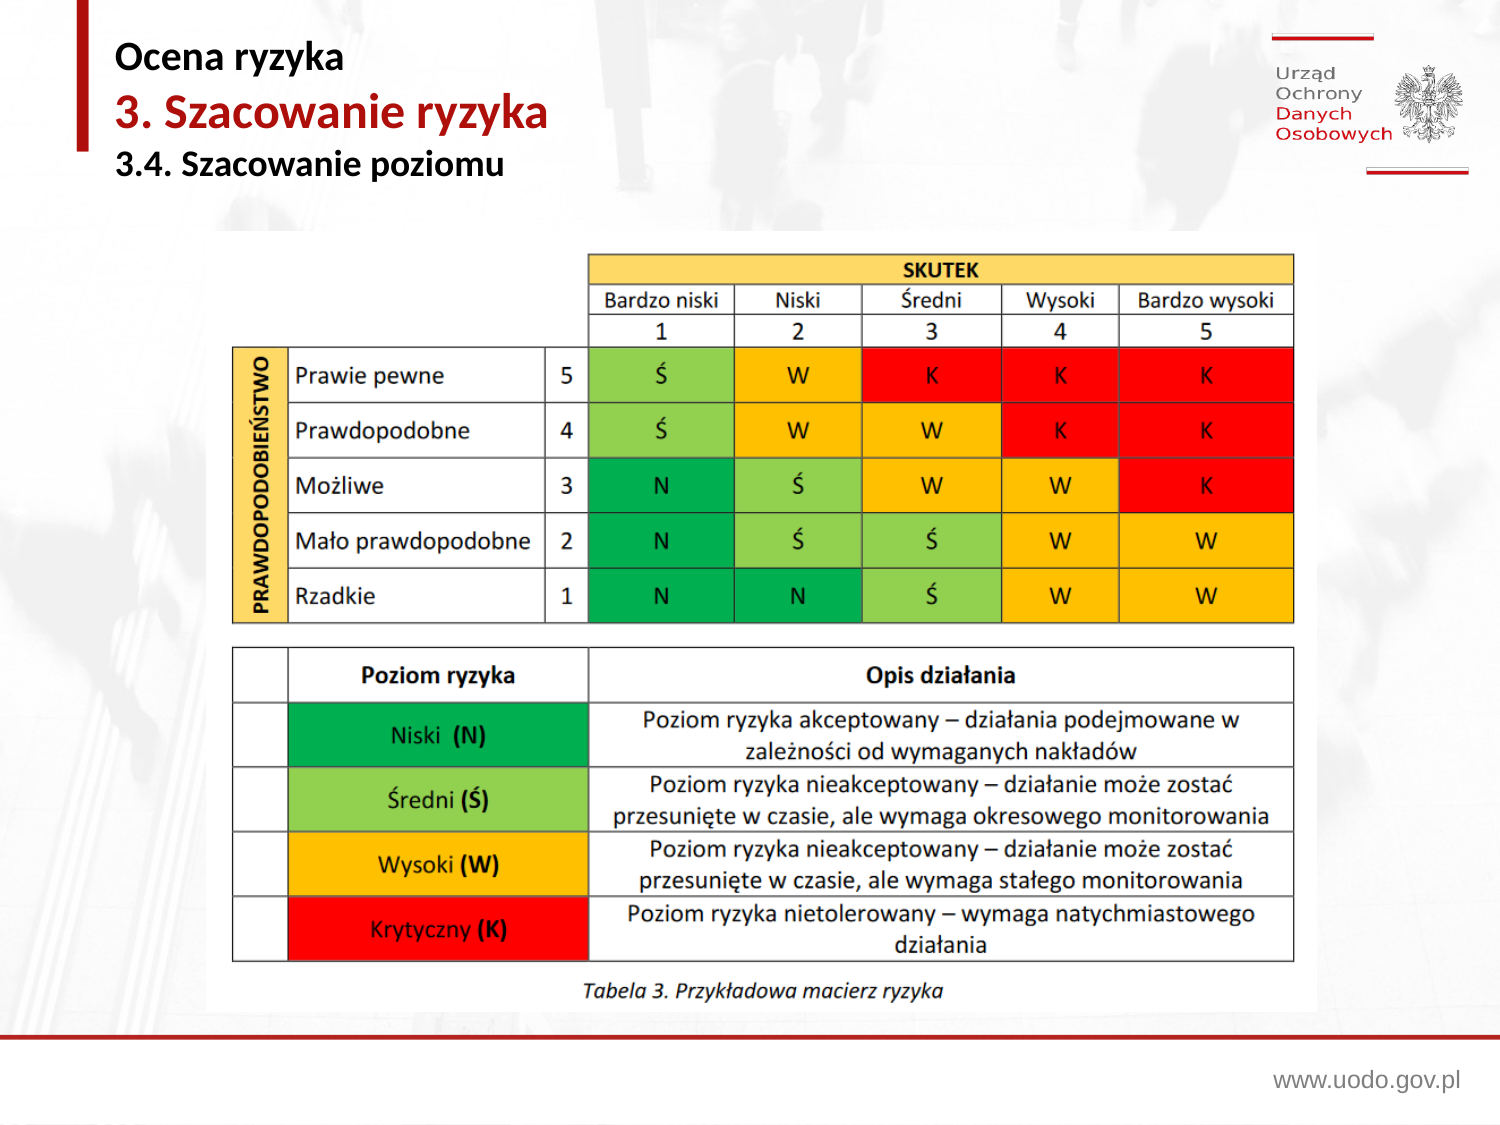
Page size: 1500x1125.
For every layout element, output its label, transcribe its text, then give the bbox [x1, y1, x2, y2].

picture [0, 0, 1500, 1034]
text_box Ocena ryzyka 3. Szacowanie ryzyka 3.4. Szacowanie poziomu [100, 21, 1400, 191]
text_box [76, 0, 89, 152]
